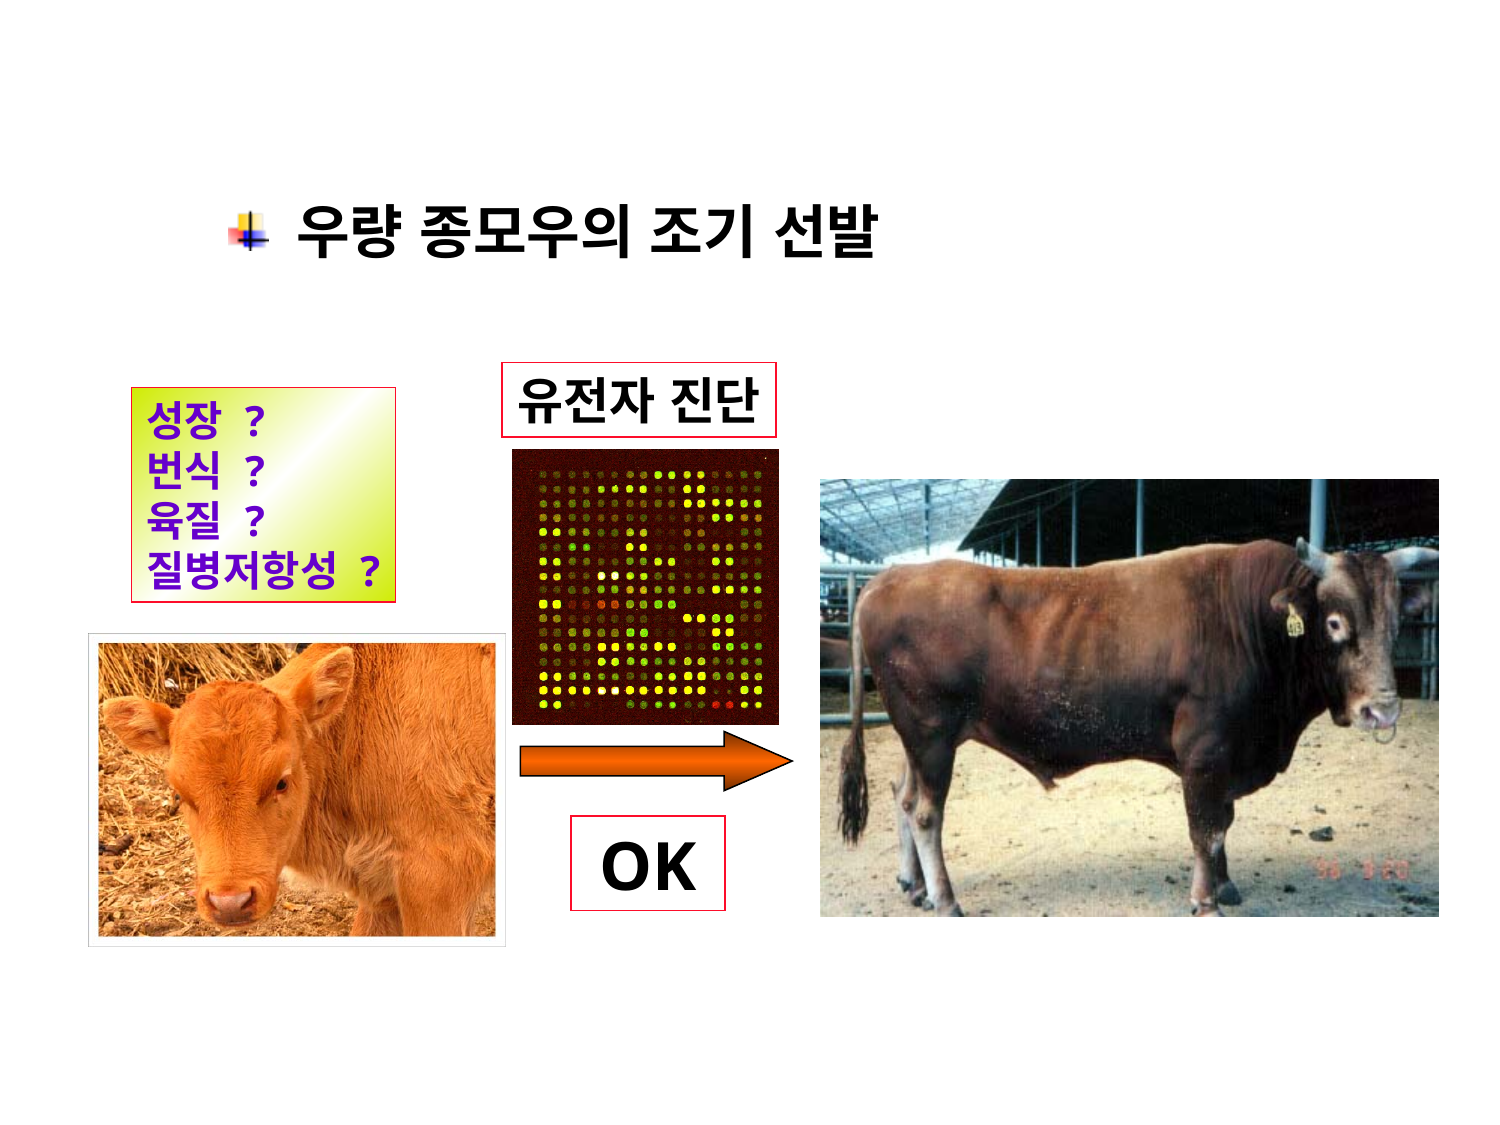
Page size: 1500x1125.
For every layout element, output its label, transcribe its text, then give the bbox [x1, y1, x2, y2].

text_box [520, 733, 793, 791]
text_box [489, 362, 789, 726]
text_box 우량 종모우의 조기 선발 [213, 187, 895, 273]
picture [88, 633, 506, 947]
picture [820, 479, 1440, 918]
picture [228, 209, 269, 251]
text_box OK [571, 815, 725, 911]
text_box 성장 ? 번식 ? 육질 ? 질병저항성 ? [131, 387, 396, 603]
